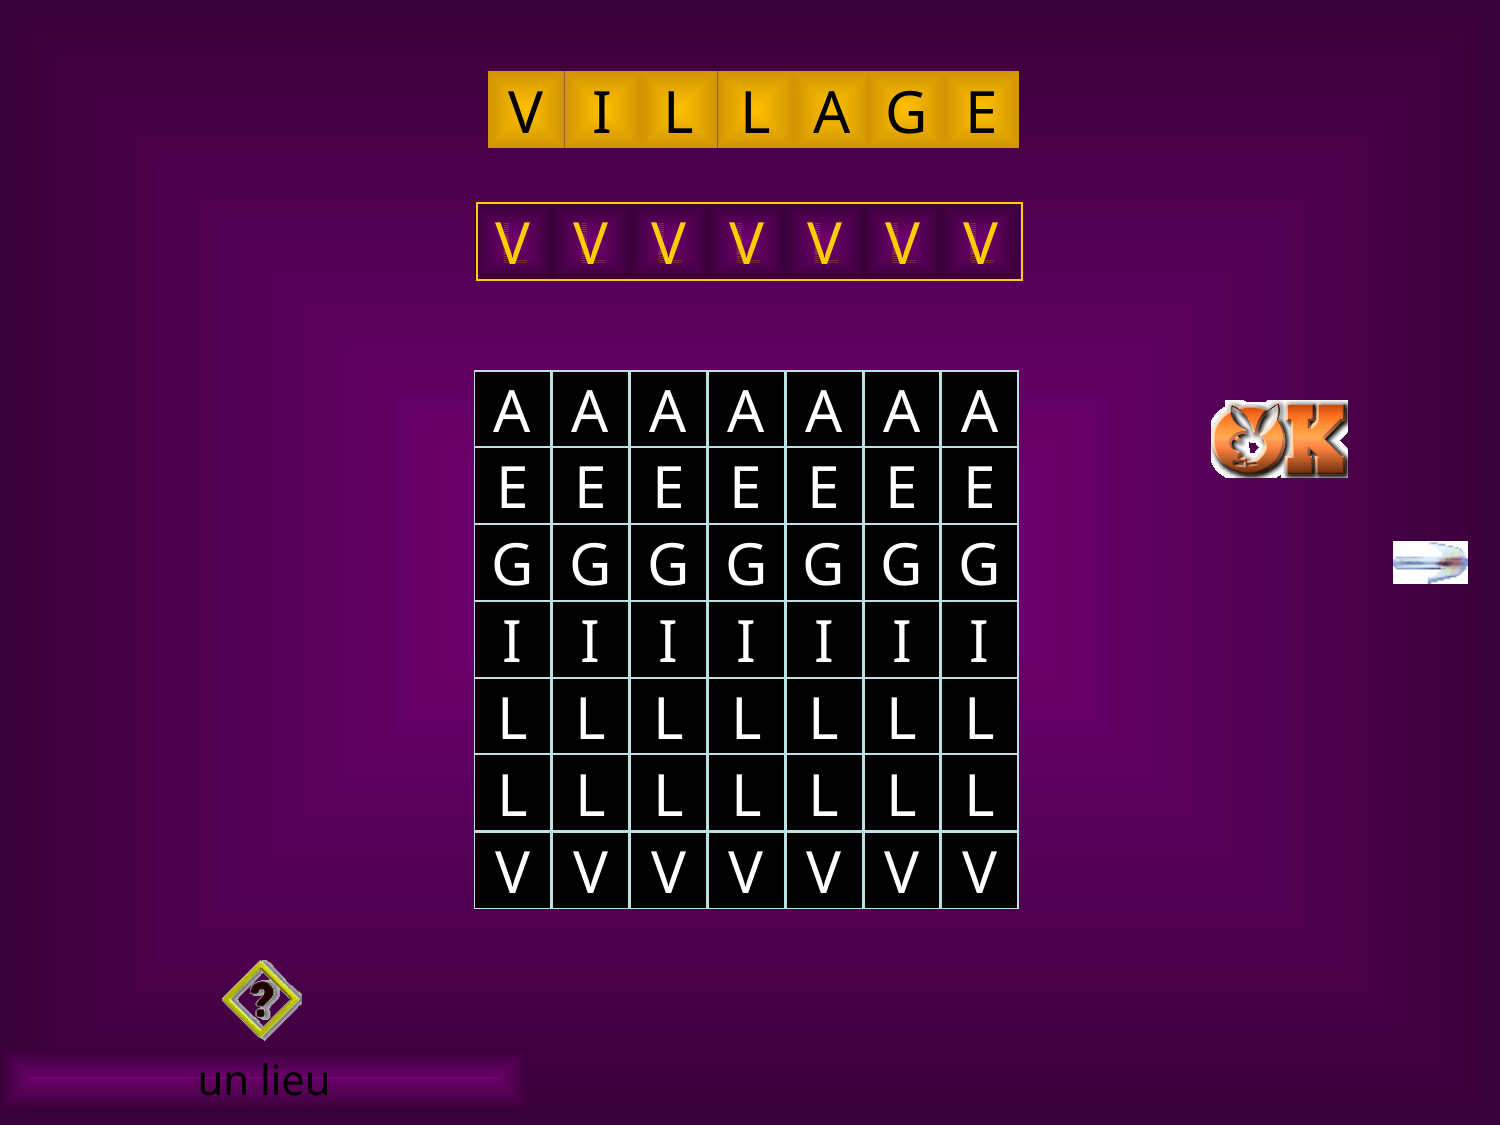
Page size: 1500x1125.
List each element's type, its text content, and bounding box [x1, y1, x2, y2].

text_box E [941, 447, 1019, 524]
text_box L [863, 754, 941, 831]
text_box G [552, 524, 629, 601]
text_box E [863, 447, 941, 524]
text_box V [941, 831, 1019, 909]
text_box V [863, 831, 941, 909]
text_box I [708, 601, 785, 677]
text_box L [717, 71, 793, 149]
text_box G [474, 524, 551, 601]
text_box L [708, 754, 785, 831]
text_box E [552, 447, 629, 524]
text_box V [474, 831, 551, 909]
text_box G [785, 524, 863, 601]
text_box L [640, 71, 717, 149]
text_box A [863, 370, 941, 447]
text_box G [863, 524, 941, 601]
text_box E [474, 447, 551, 524]
text_box L [941, 677, 1019, 754]
text_box L [785, 677, 863, 754]
text_box A [474, 370, 551, 447]
text_box I [941, 601, 1019, 677]
text_box un lieu [0, 1047, 529, 1110]
picture [222, 957, 307, 1042]
text_box L [552, 677, 629, 754]
text_box I [863, 601, 941, 677]
text_box E [942, 71, 1020, 149]
text_box G [630, 524, 707, 601]
text_box L [474, 677, 551, 754]
text_box I [474, 601, 551, 677]
text_box A [941, 370, 1019, 447]
text_box I [630, 601, 707, 677]
text_box I [785, 601, 863, 677]
text_box G [867, 71, 942, 149]
text_box L [630, 677, 707, 754]
text_box A [785, 370, 863, 447]
text_box L [863, 677, 941, 754]
text_box E [785, 447, 863, 524]
text_box V [708, 831, 785, 909]
text_box V [487, 71, 564, 149]
text_box L [941, 754, 1019, 831]
text_box G [708, 524, 785, 601]
text_box E [630, 447, 707, 524]
text_box L [552, 754, 629, 831]
text_box V [630, 831, 707, 909]
picture [1210, 400, 1348, 478]
text_box G [941, 524, 1019, 601]
text_box E [708, 447, 785, 524]
text_box L [708, 677, 785, 754]
text_box [0, 0, 1500, 1125]
text_box V [552, 831, 629, 909]
text_box A [552, 370, 629, 447]
text_box V [785, 831, 863, 909]
picture [1393, 541, 1468, 584]
text_box L [474, 754, 551, 831]
text_box A [708, 370, 785, 447]
text_box A [793, 71, 867, 149]
text_box A [630, 370, 707, 447]
text_box I [552, 601, 629, 677]
text_box L [630, 754, 707, 831]
text_box [477, 203, 1023, 280]
text_box I [564, 71, 640, 149]
text_box L [785, 754, 863, 831]
